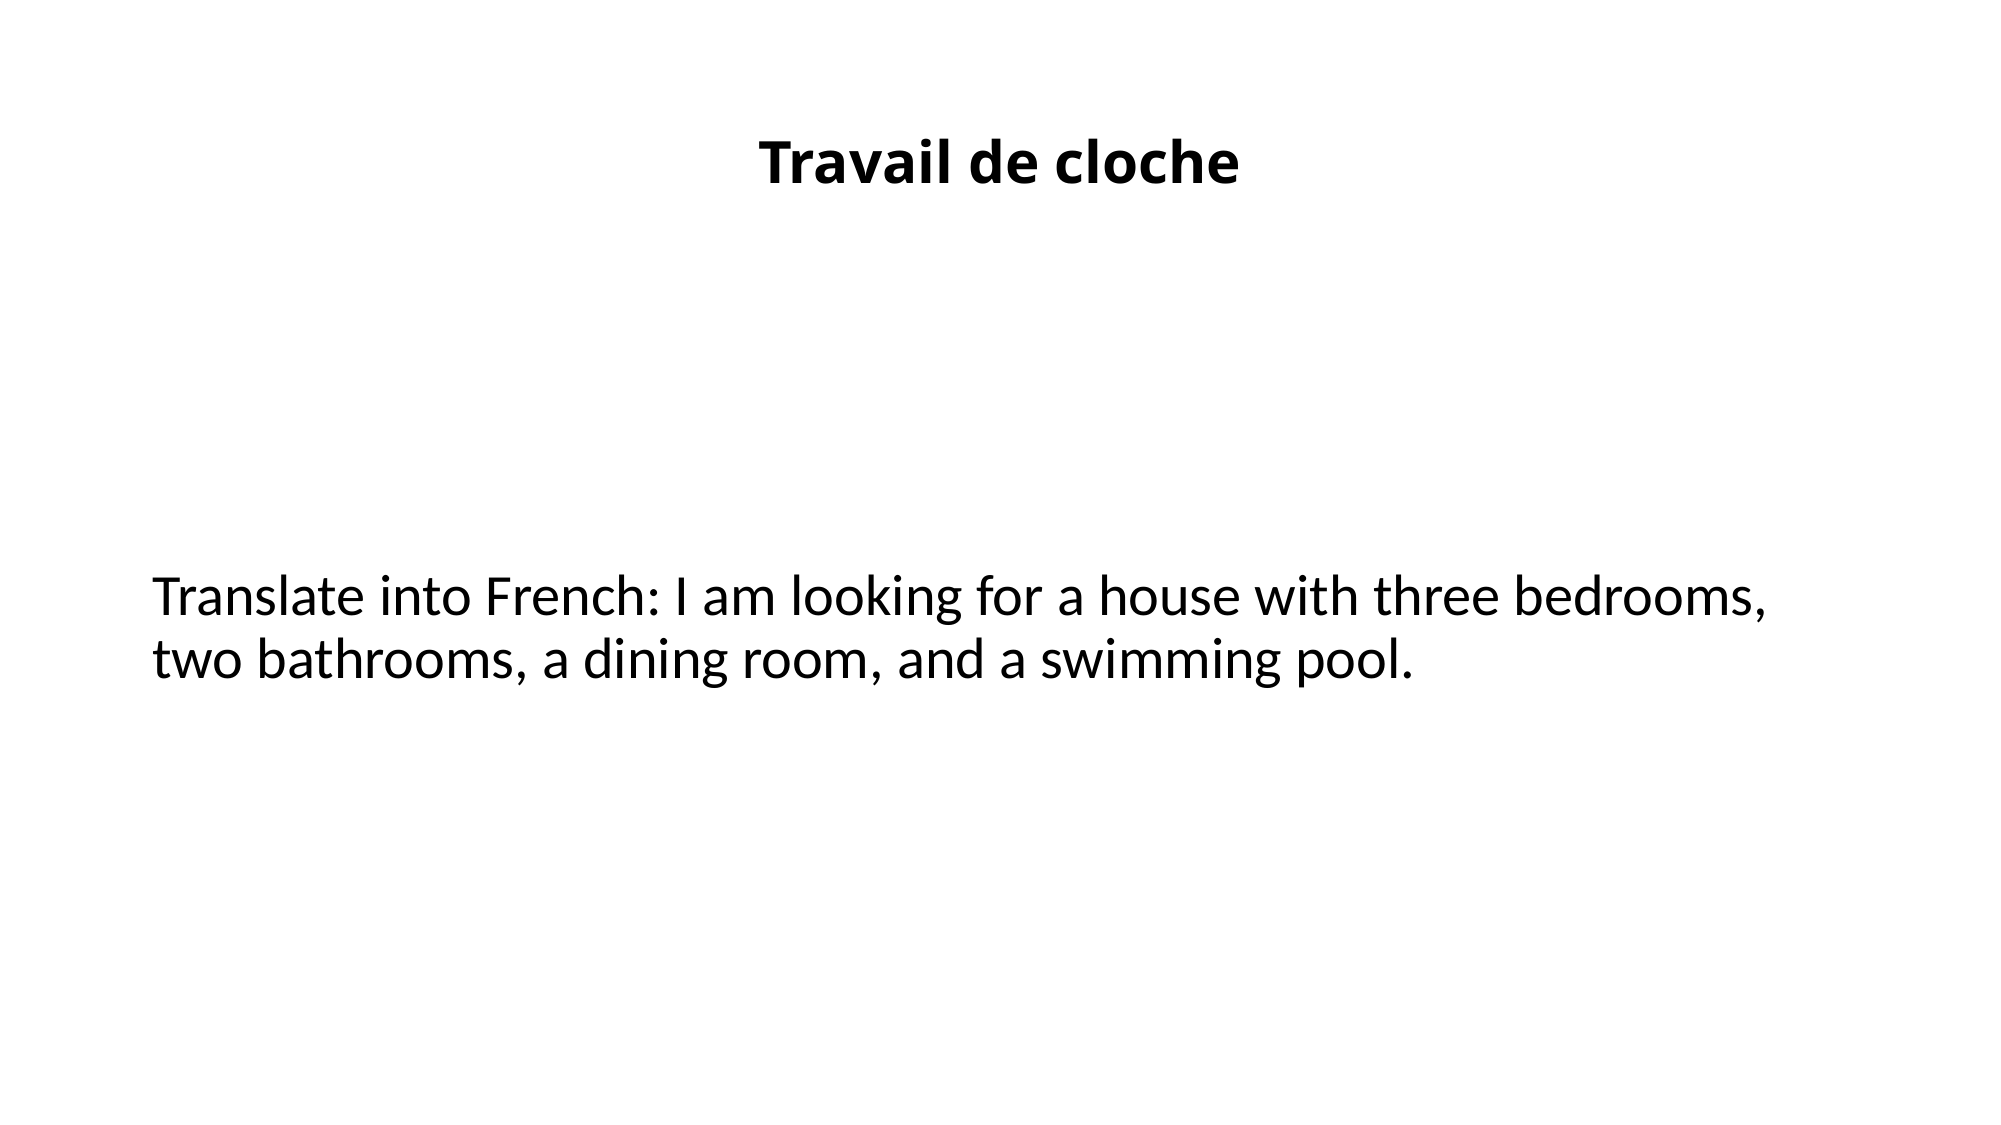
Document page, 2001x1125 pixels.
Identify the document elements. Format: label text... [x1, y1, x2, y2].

title Travail de cloche [137, 59, 1863, 278]
list Translate into French: I am looking for a house with three bedrooms, two bathrooms, a dining room, and a swimming pool. [137, 299, 1863, 1014]
